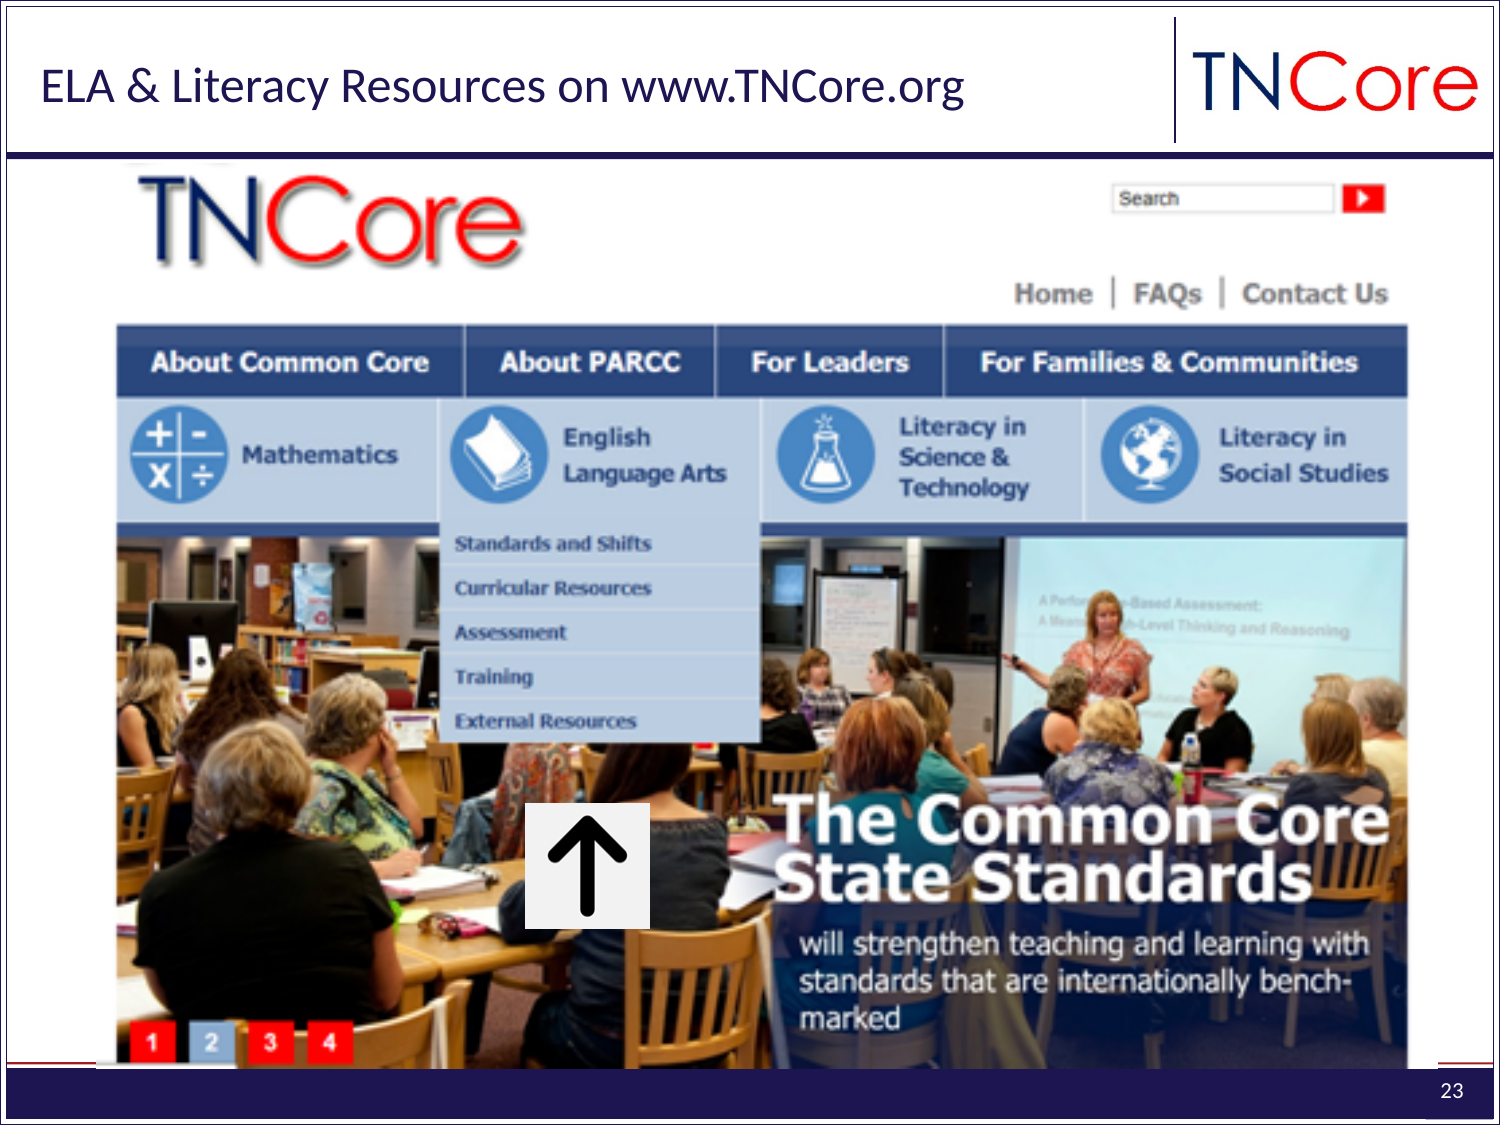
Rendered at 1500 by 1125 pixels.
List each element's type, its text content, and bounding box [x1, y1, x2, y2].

title ELA & Literacy Resources on www.TNCore.org [25, 23, 1104, 143]
picture [96, 163, 1438, 1070]
picture [1188, 46, 1481, 115]
